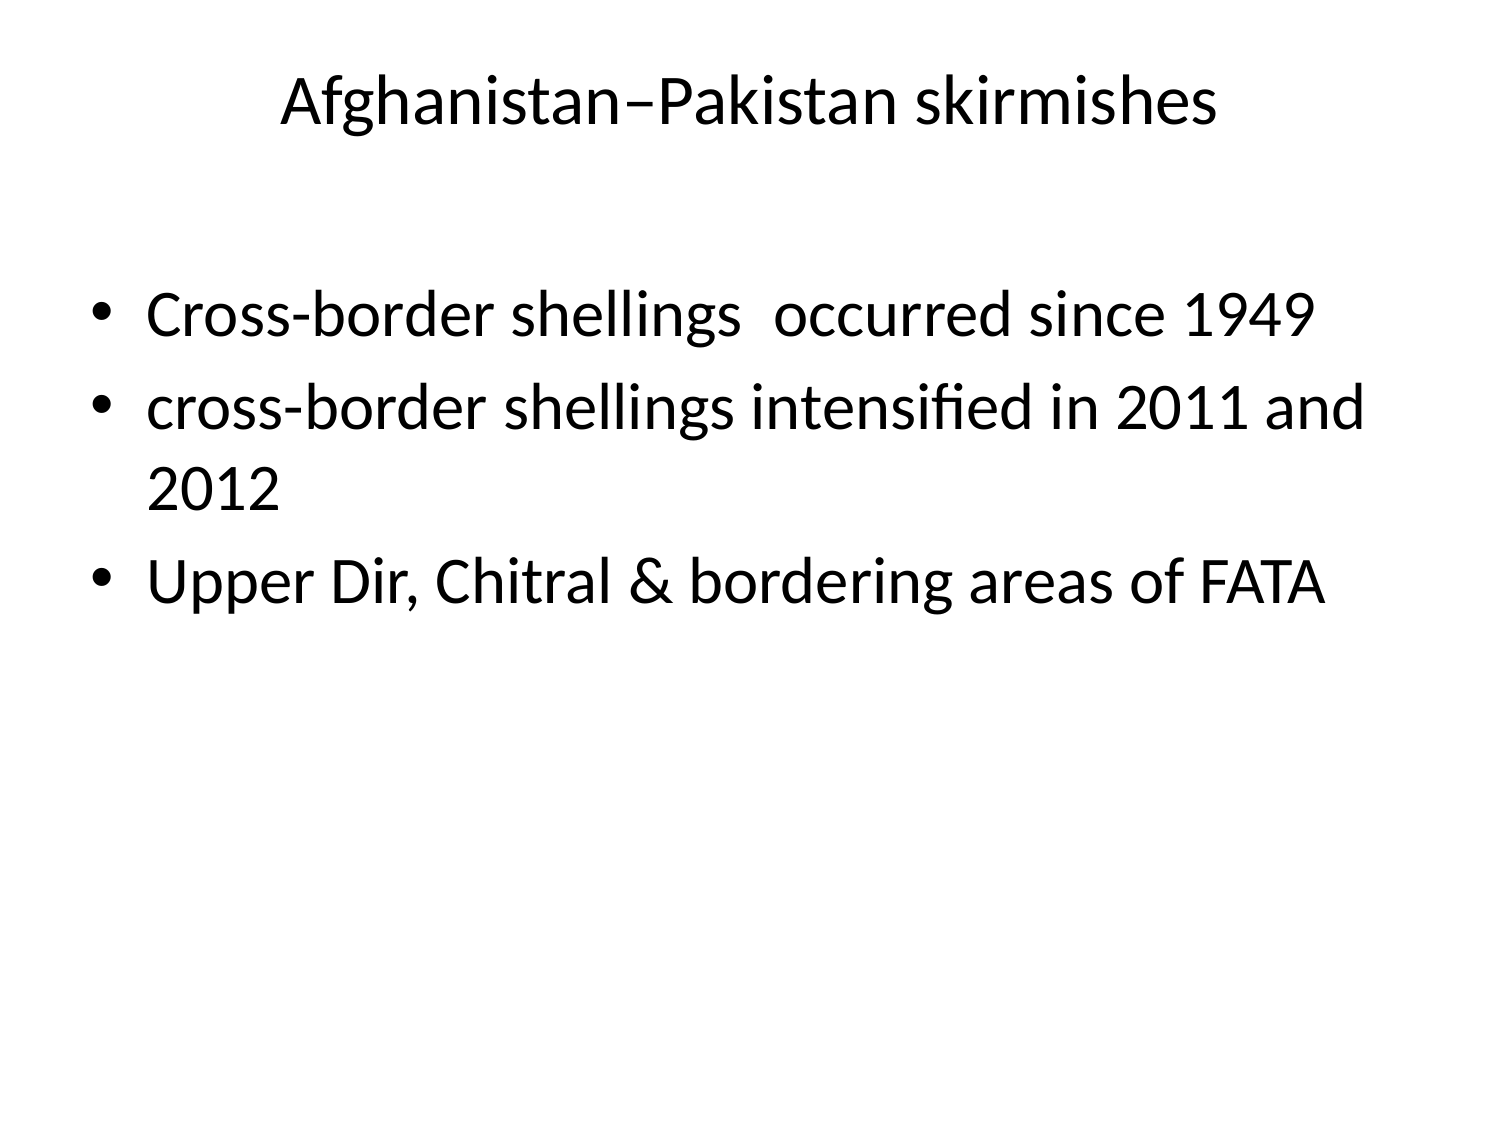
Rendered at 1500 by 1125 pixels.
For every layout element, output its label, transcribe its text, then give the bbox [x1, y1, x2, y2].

list Cross-border shellings occurred since 1949 cross-border shellings intensified in 2011 and 2012 Upper Dir, Chitral & bordering areas of FATA [75, 262, 1425, 1005]
title Afghanistan–Pakistan skirmishes [75, 45, 1425, 233]
